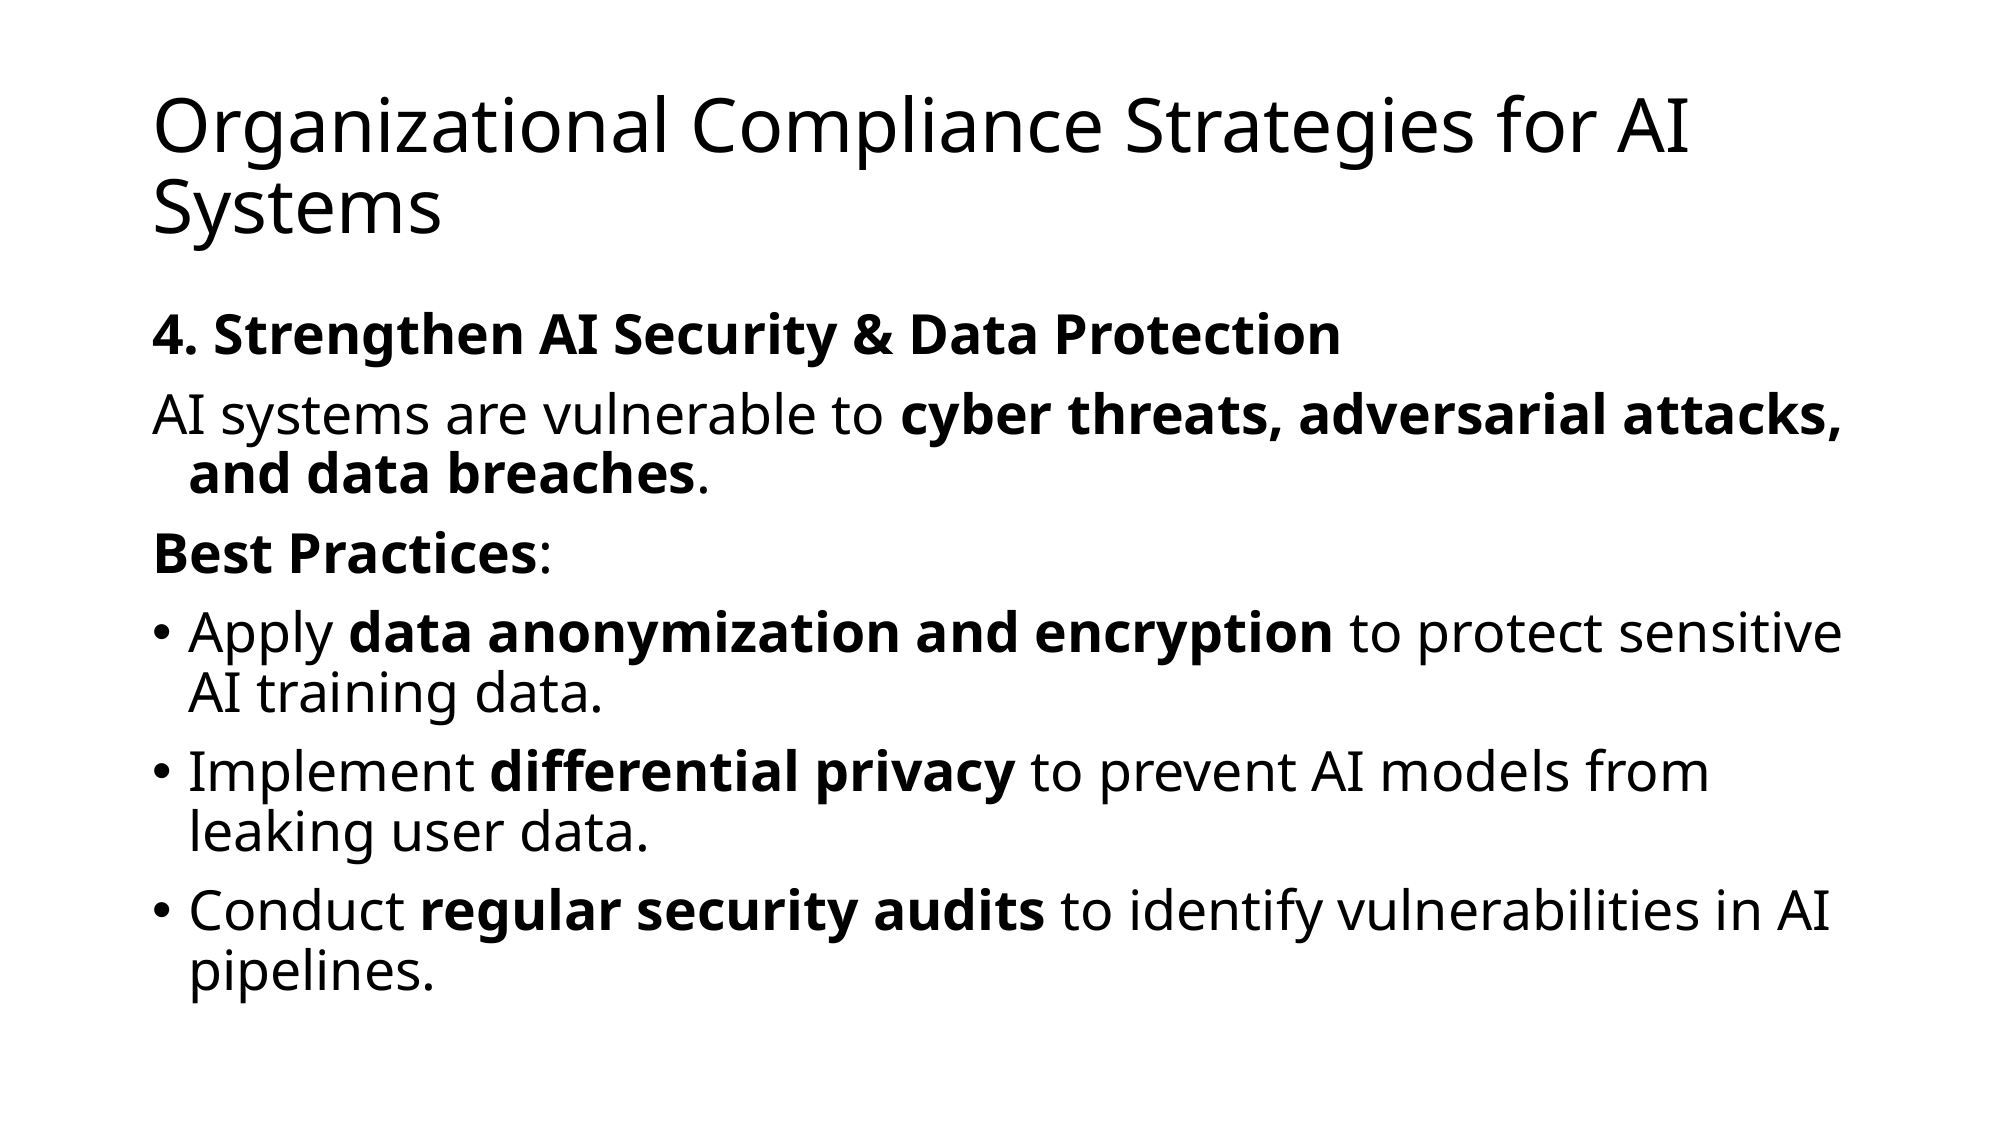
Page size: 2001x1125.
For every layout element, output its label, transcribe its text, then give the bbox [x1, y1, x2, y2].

title Organizational Compliance Strategies for AI Systems [137, 59, 1863, 278]
list 4. Strengthen AI Security & Data Protection AI systems are vulnerable to cyber threats, adversarial attacks, and data breaches. Best Practices: Apply data anonymization and encryption to protect sensitive AI training data. Implement differential privacy to prevent AI models from leaking user data. Conduct regular security audits to identify vulnerabilities in AI pipelines. [137, 299, 1863, 1014]
